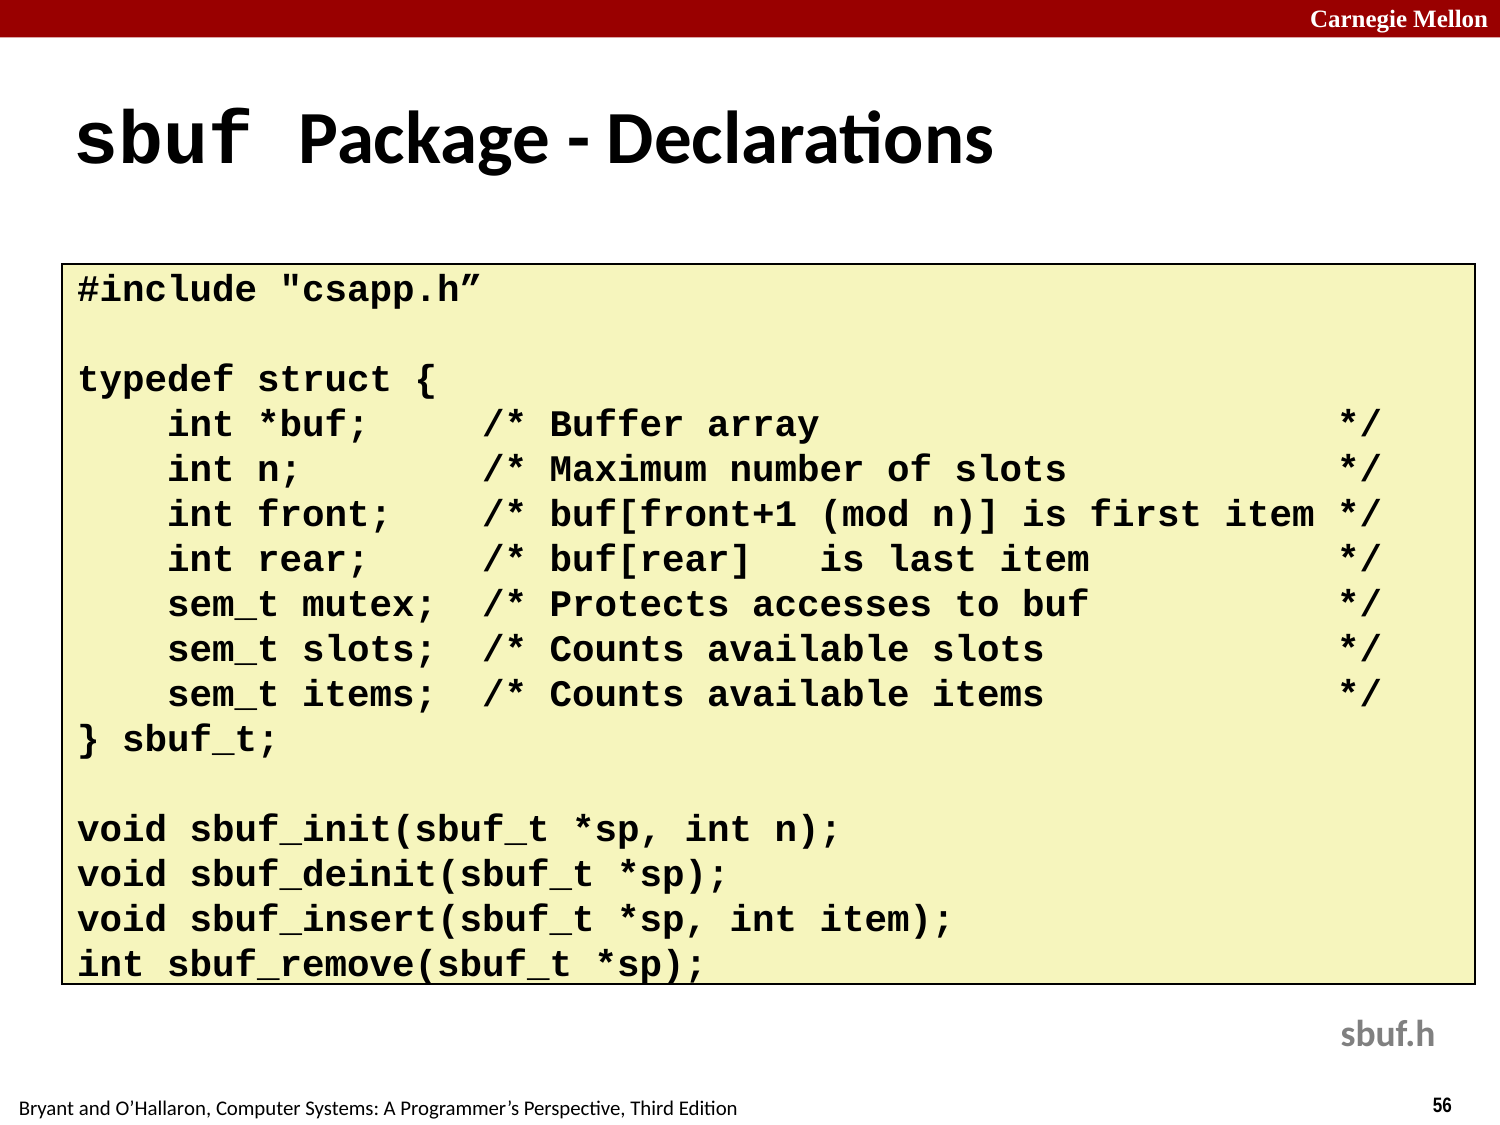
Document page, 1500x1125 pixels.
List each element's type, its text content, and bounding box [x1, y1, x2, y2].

title sbuf Package - Declarations [58, 71, 1434, 197]
text_box sbuf.h [1325, 1001, 1451, 1062]
text_box #include "csapp.h” typedef struct { int *buf; /* Buffer array */ int n; /* Maximum number of slots */ int front; /* buf[front+1 (mod n)] is first item */ int rear; /* buf[rear] is last item */ sem_t mutex; /* Protects accesses to buf */ sem_t slots; /* Counts available slots */ sem_t items; /* Counts available items */ } sbuf_t; void sbuf_init(sbuf_t *sp, int n); void sbuf_deinit(sbuf_t *sp); void sbuf_insert(sbuf_t *sp, int item); int sbuf_remove(sbuf_t *sp); [62, 263, 1475, 984]
